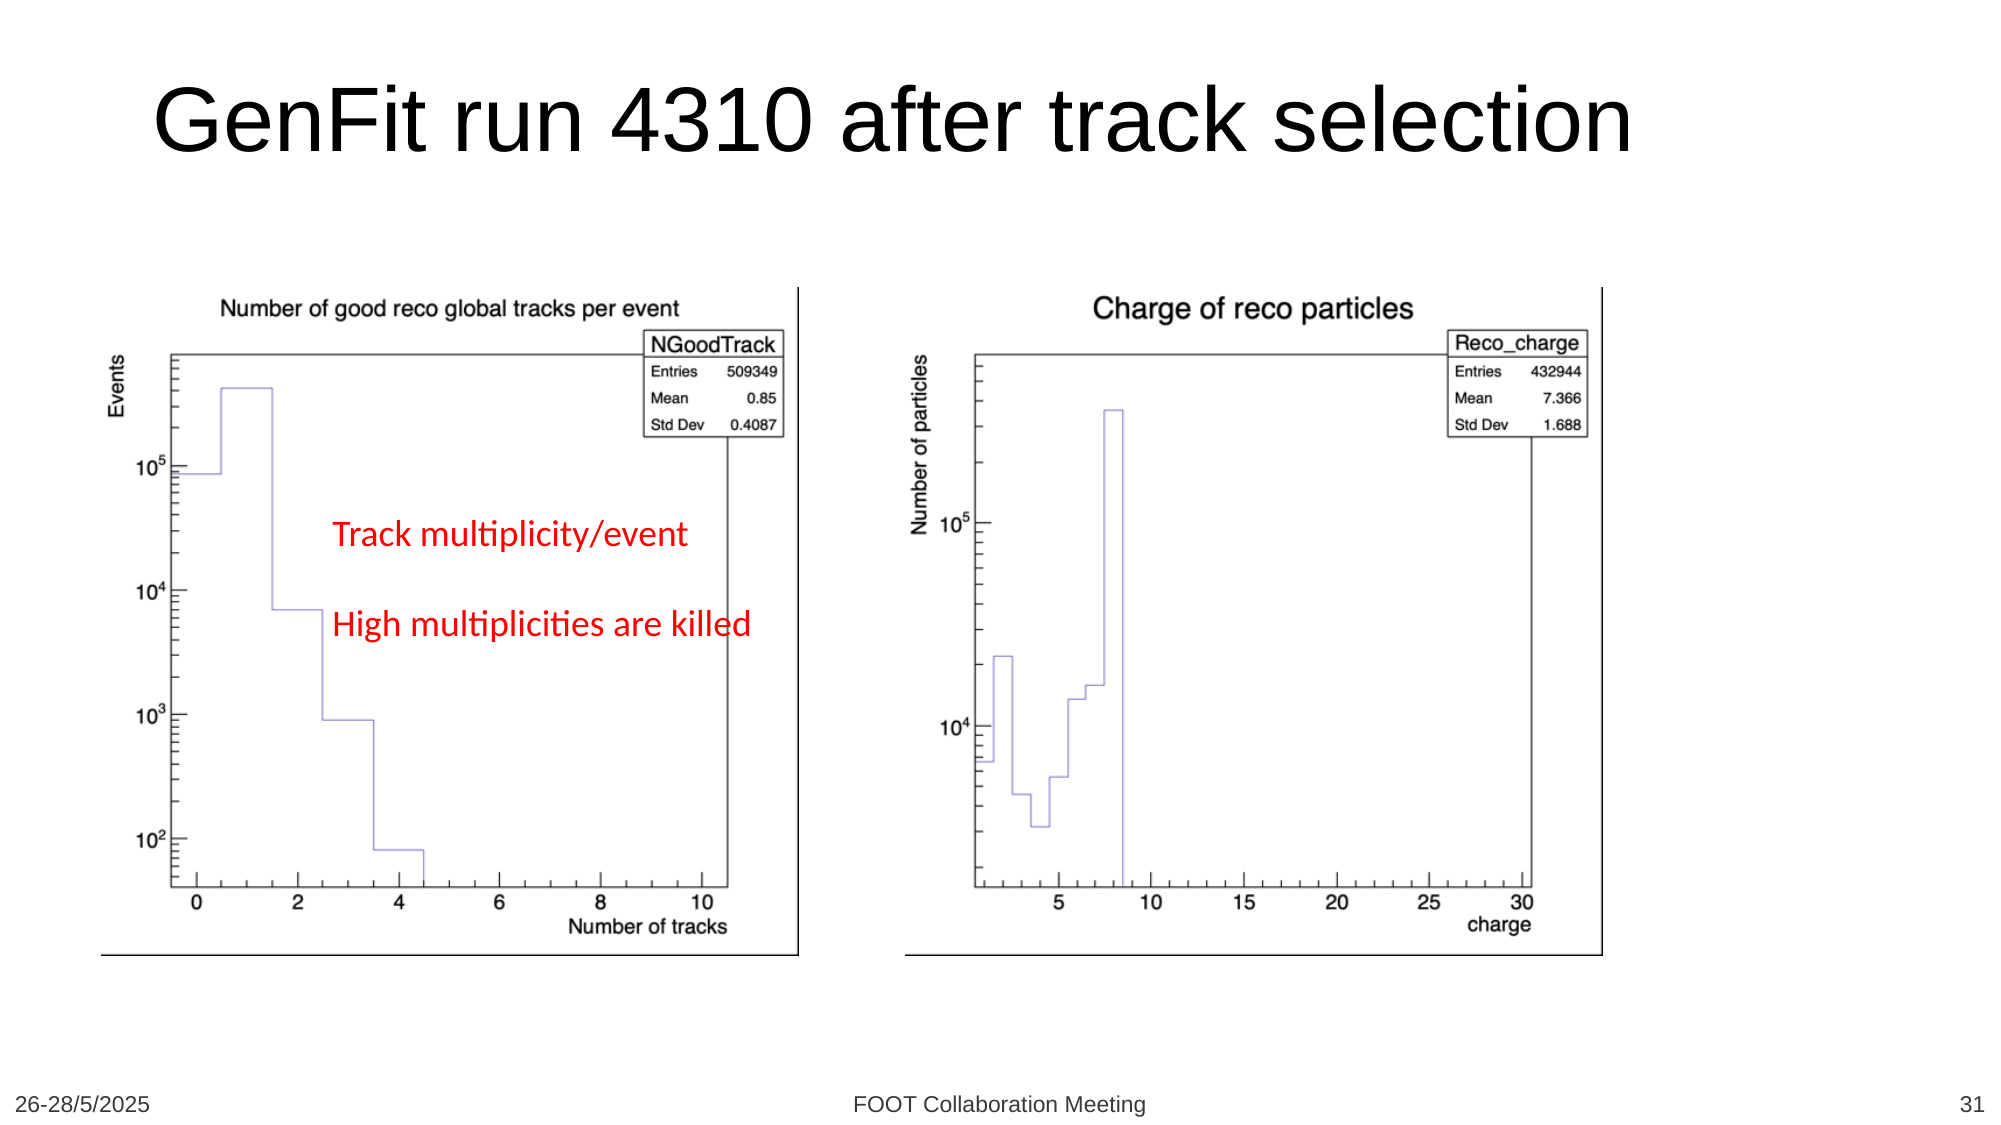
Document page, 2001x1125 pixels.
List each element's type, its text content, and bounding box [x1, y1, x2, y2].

picture [101, 287, 799, 956]
footer FOOT Collaboration Meeting [662, 1082, 1338, 1125]
title GenFit run 4310 after track selection [137, 12, 1863, 231]
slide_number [0, 1082, 450, 1125]
slide_number 31 [1550, 1082, 2000, 1125]
picture [905, 287, 1603, 956]
